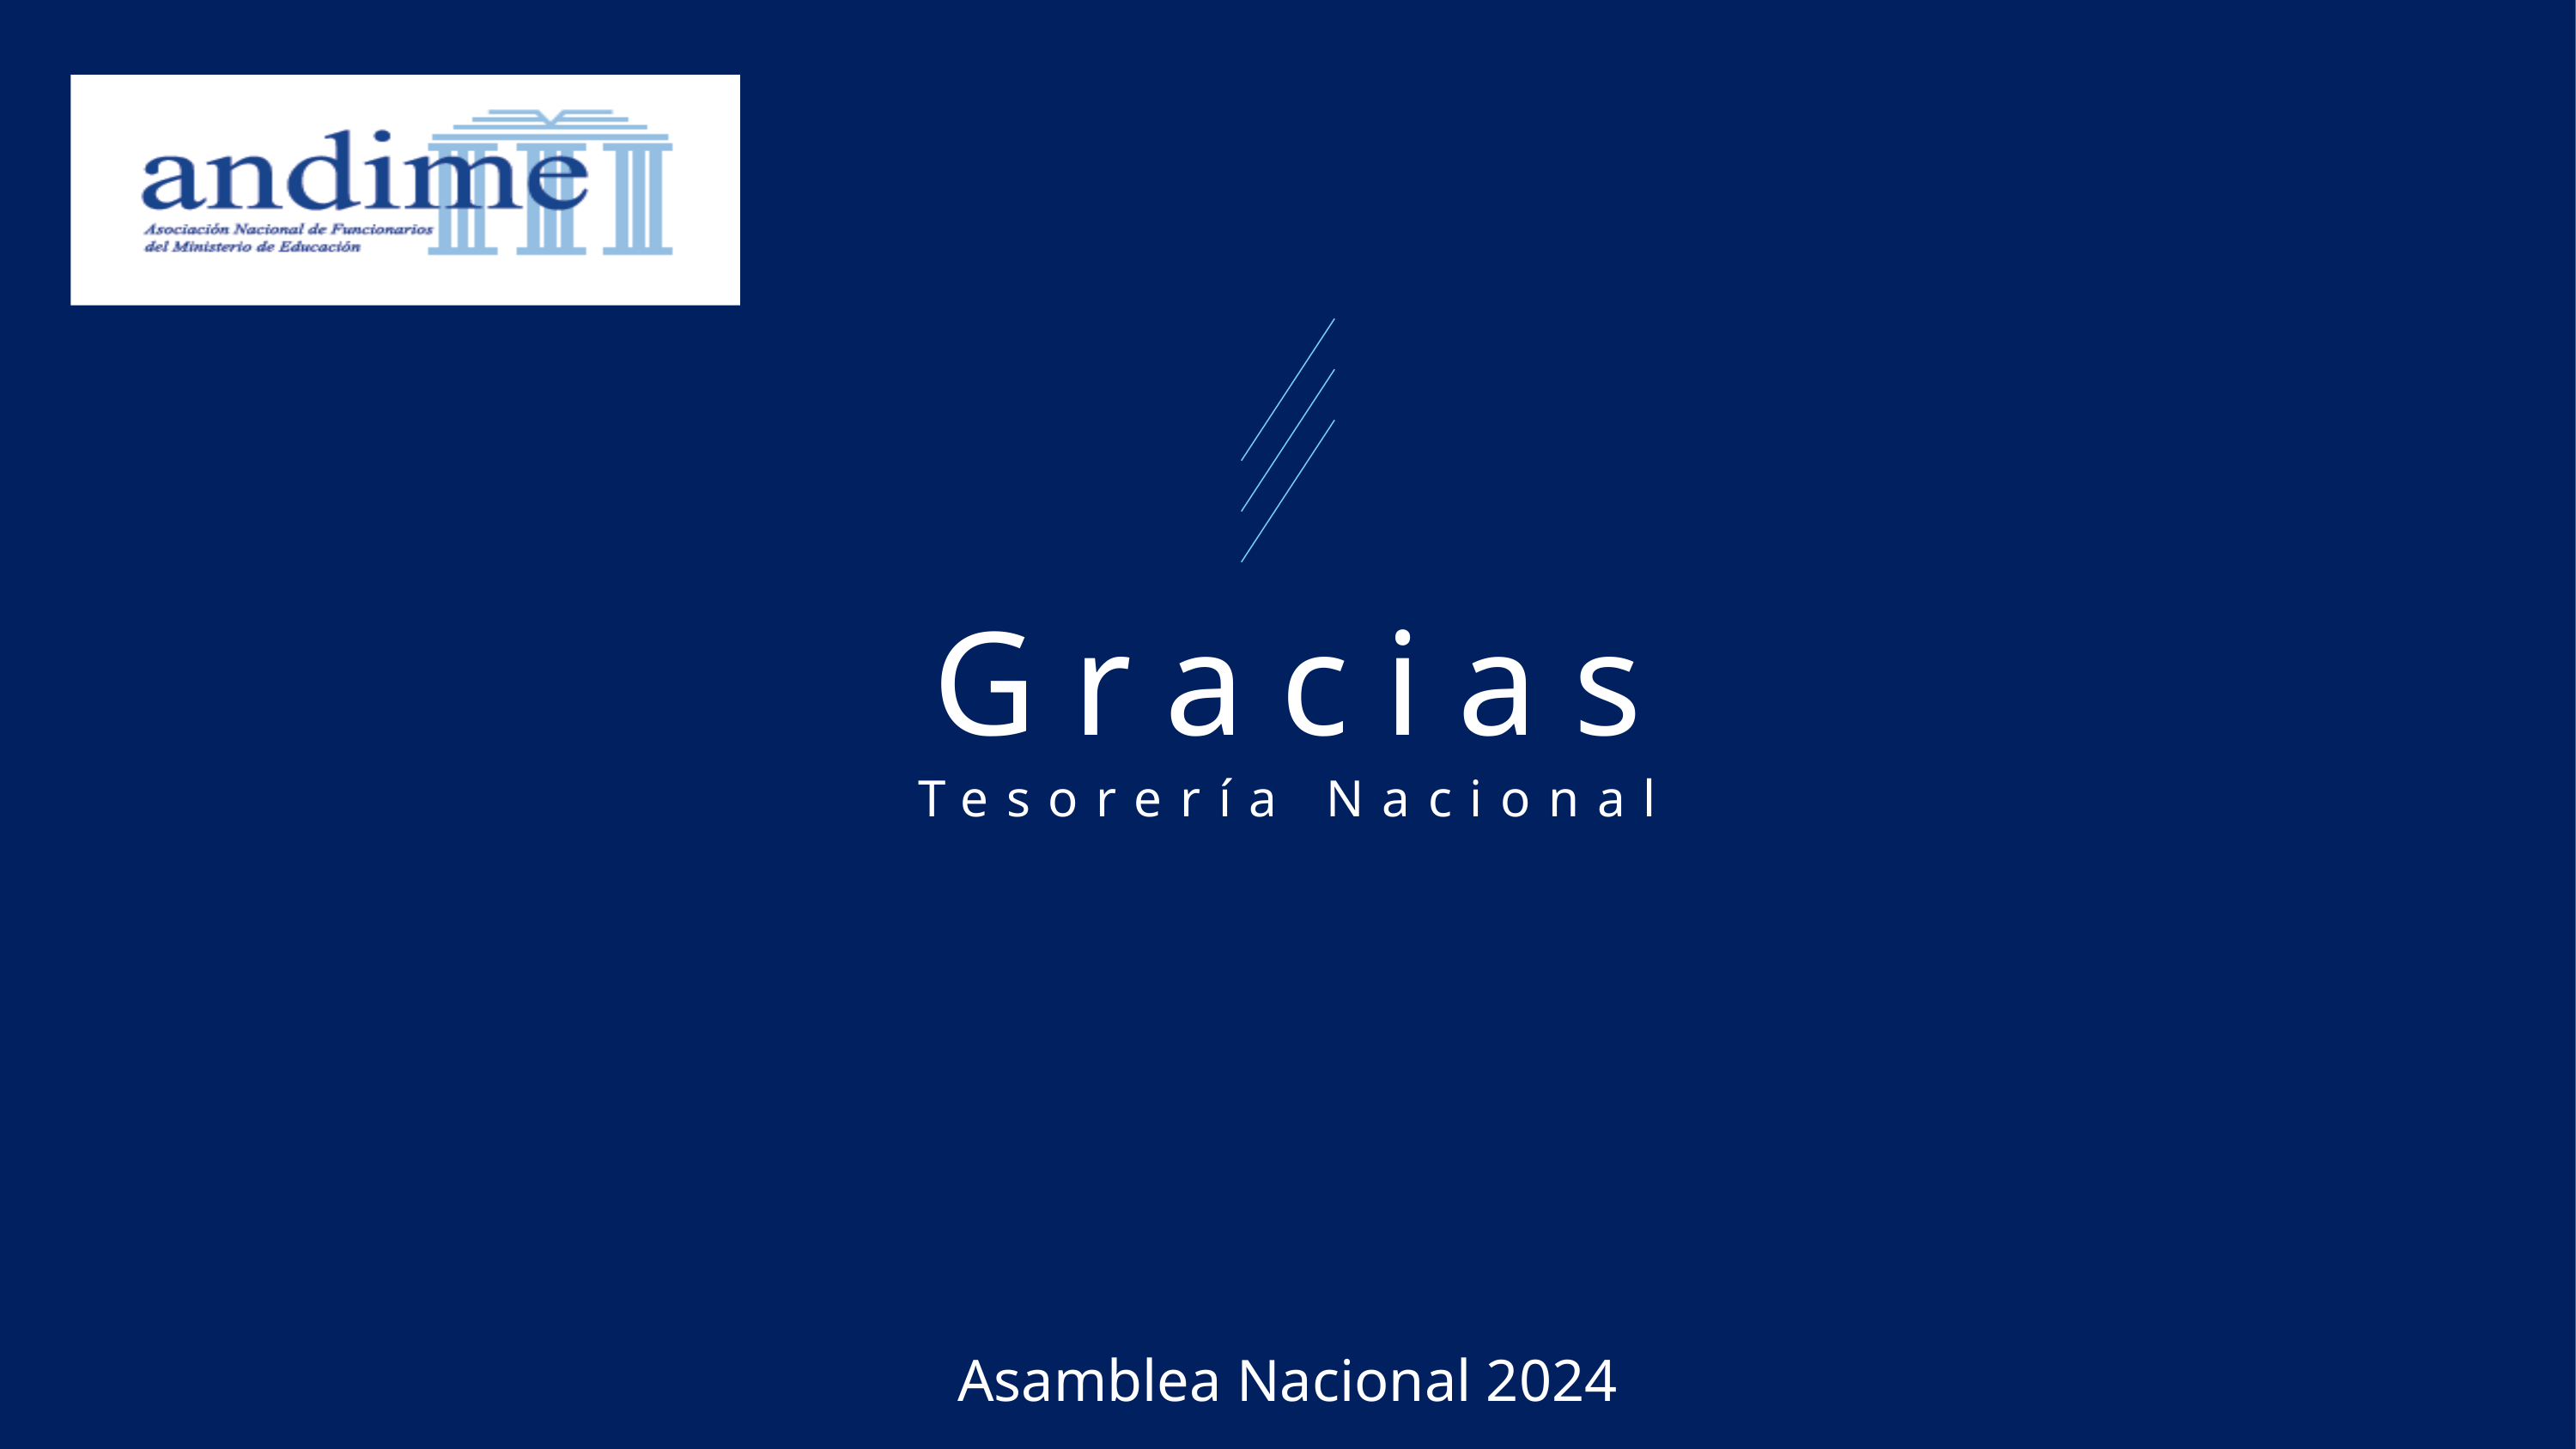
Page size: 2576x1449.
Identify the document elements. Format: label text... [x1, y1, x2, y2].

list Asamblea Nacional 2024 [137, 1332, 2439, 1414]
list Tesorería Nacional [137, 755, 2439, 836]
picture [70, 75, 741, 306]
title Gracias [129, 572, 2447, 775]
